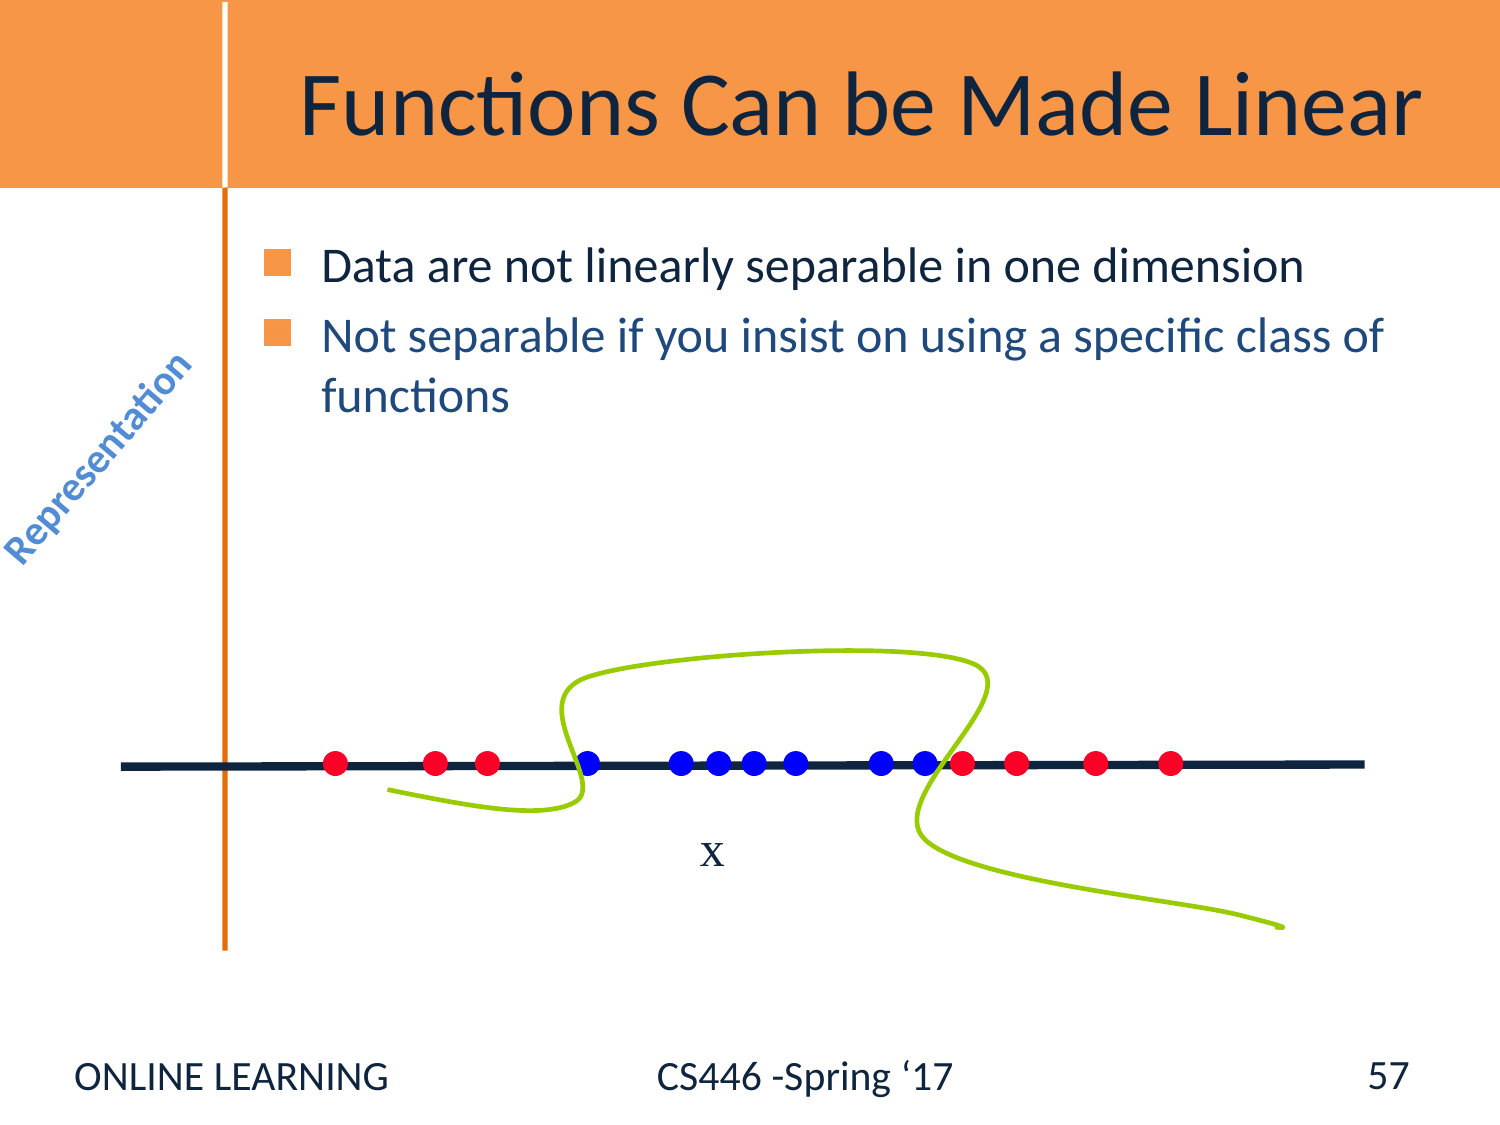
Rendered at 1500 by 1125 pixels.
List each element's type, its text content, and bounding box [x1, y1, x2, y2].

text_box [950, 751, 976, 777]
slide_number 57 [1074, 1042, 1425, 1103]
text_box [322, 751, 348, 777]
title Functions Can be Made Linear [225, 5, 1500, 193]
picture [264, 319, 291, 344]
text_box [474, 751, 500, 777]
text_box x [685, 836, 740, 884]
list Data are not linearly separable in one dimension Not separable if you insist on using a specific class of functions [249, 224, 1425, 968]
list Representation [0, 274, 402, 713]
text_box [387, 650, 1284, 928]
text_box [422, 751, 448, 777]
text_box [575, 761, 580, 774]
text_box [1158, 751, 1184, 777]
text_box [1004, 751, 1030, 777]
picture [264, 249, 291, 276]
text_box [1083, 751, 1109, 777]
